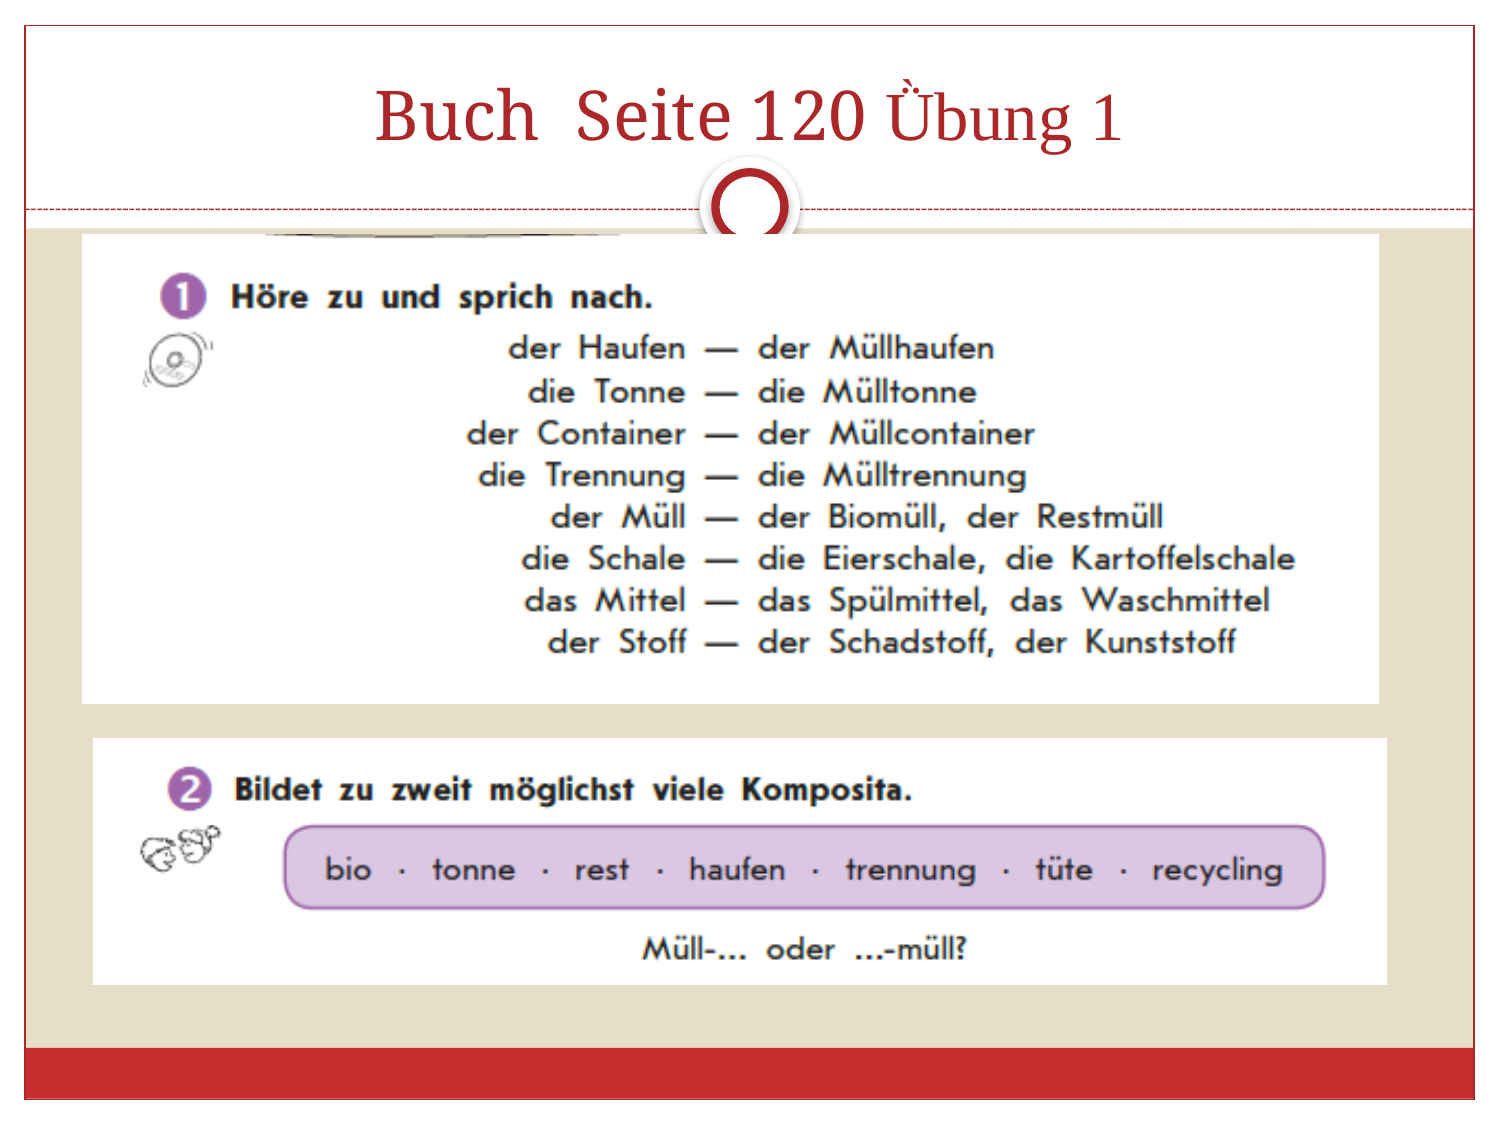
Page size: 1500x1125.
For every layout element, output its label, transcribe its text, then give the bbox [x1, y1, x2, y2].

title Buch Seite 120 Ǜbung 1 [49, 37, 1450, 162]
picture [81, 234, 1379, 704]
picture [93, 738, 1387, 985]
